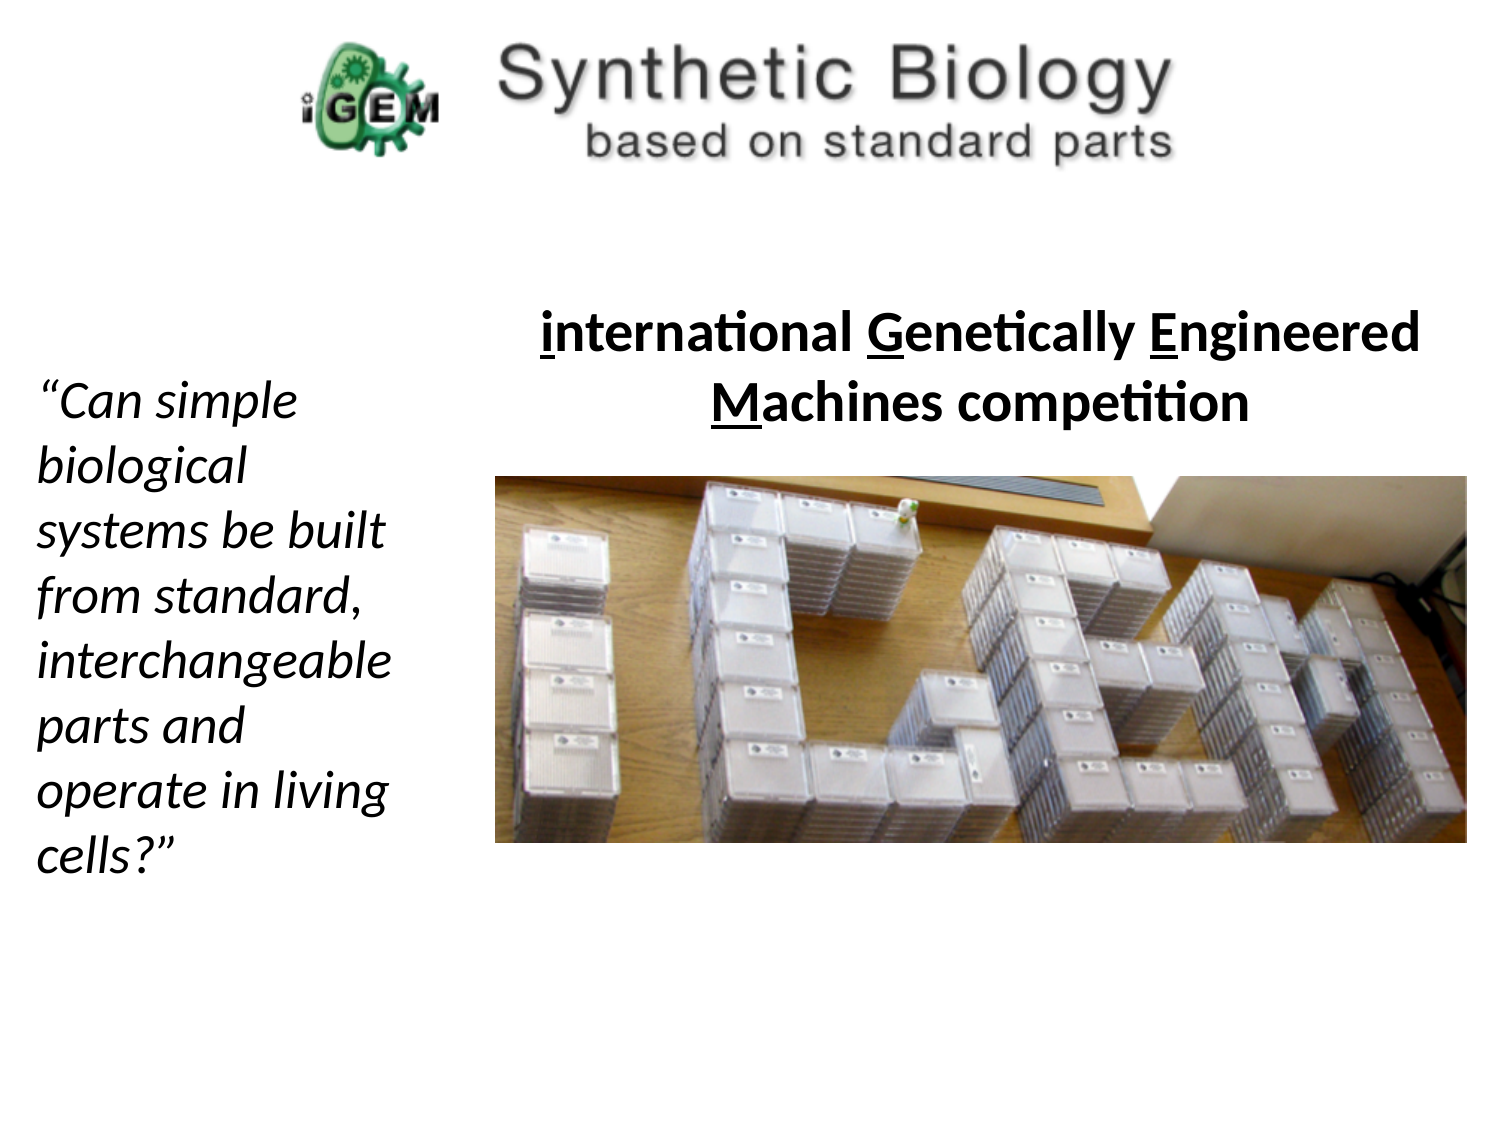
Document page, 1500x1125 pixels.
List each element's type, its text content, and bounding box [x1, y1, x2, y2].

picture [494, 285, 1467, 1034]
text_box “Can simple biological systems be built from standard, interchangeable parts and operate in living cells?” [27, 283, 433, 1034]
picture [262, 24, 1246, 201]
